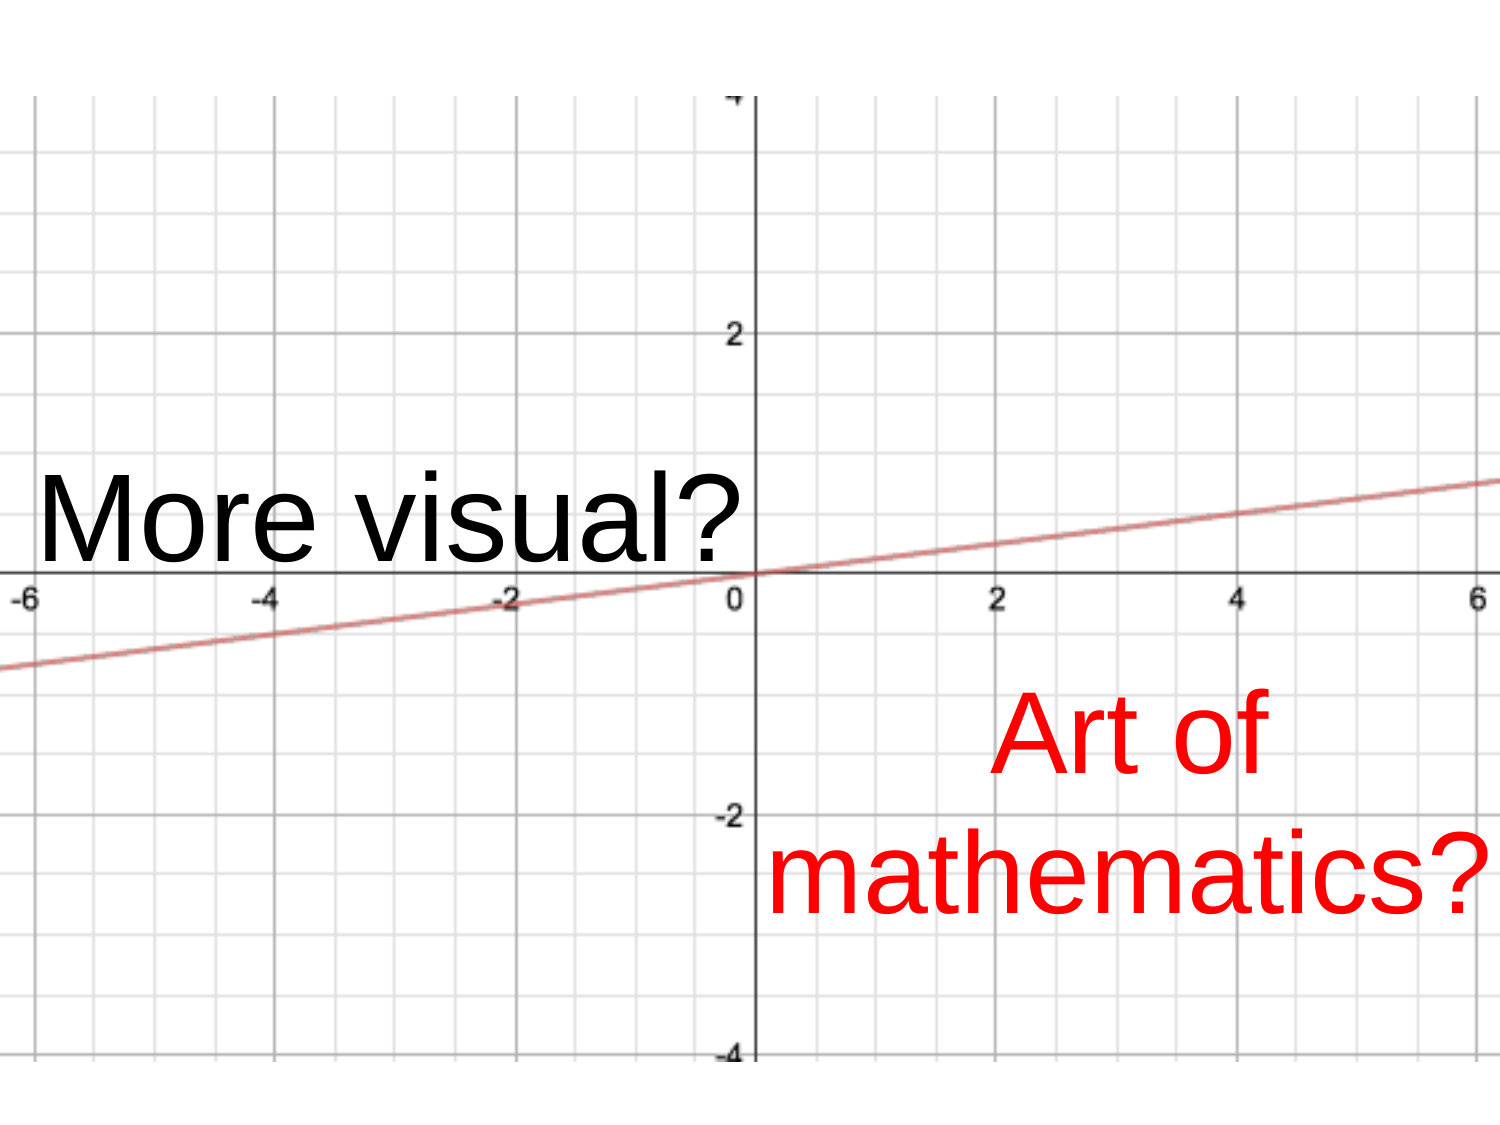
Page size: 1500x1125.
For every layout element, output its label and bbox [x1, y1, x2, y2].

picture [0, 95, 1500, 1062]
